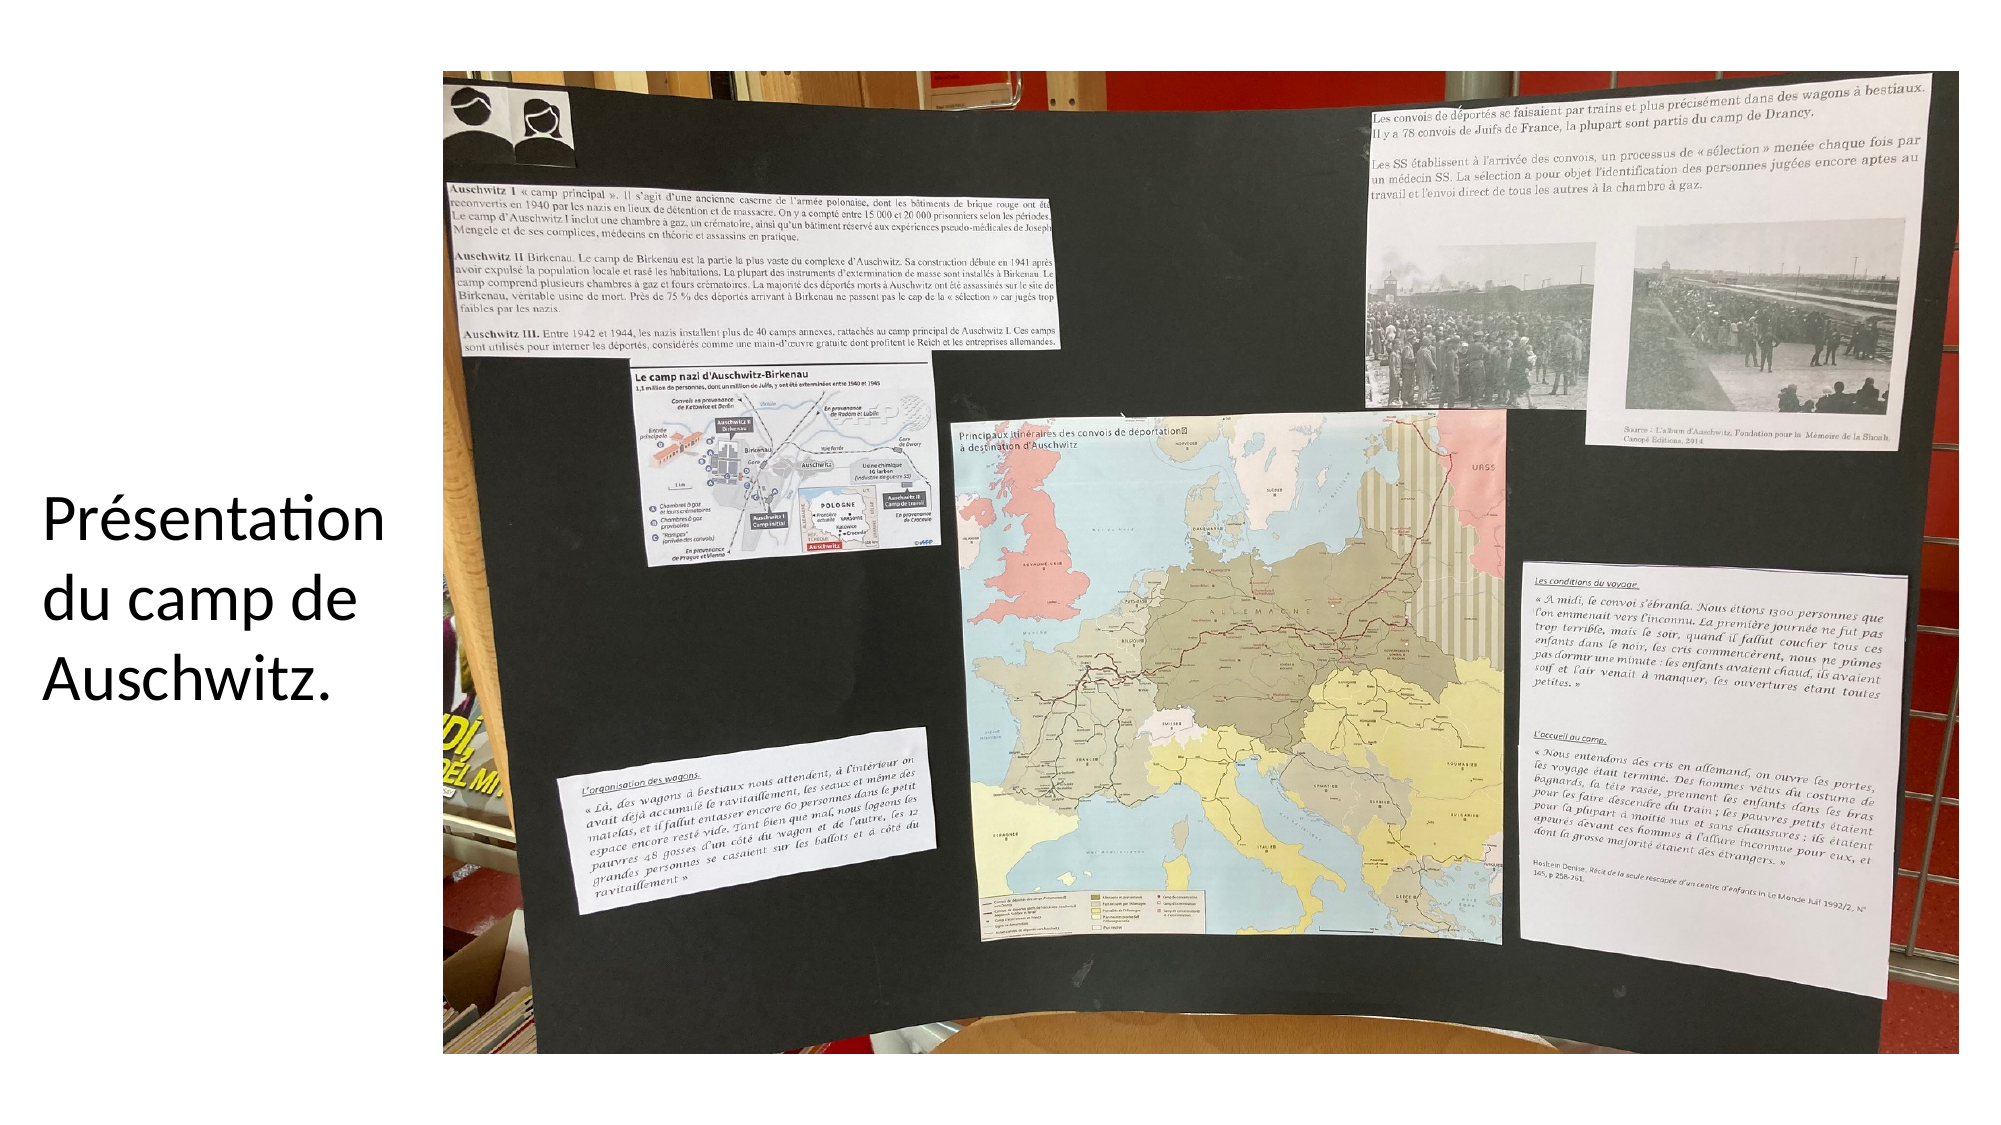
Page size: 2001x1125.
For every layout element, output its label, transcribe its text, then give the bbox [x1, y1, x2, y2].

picture [443, 71, 1959, 1054]
text_box Présentation du camp de Auschwitz. [27, 466, 443, 722]
